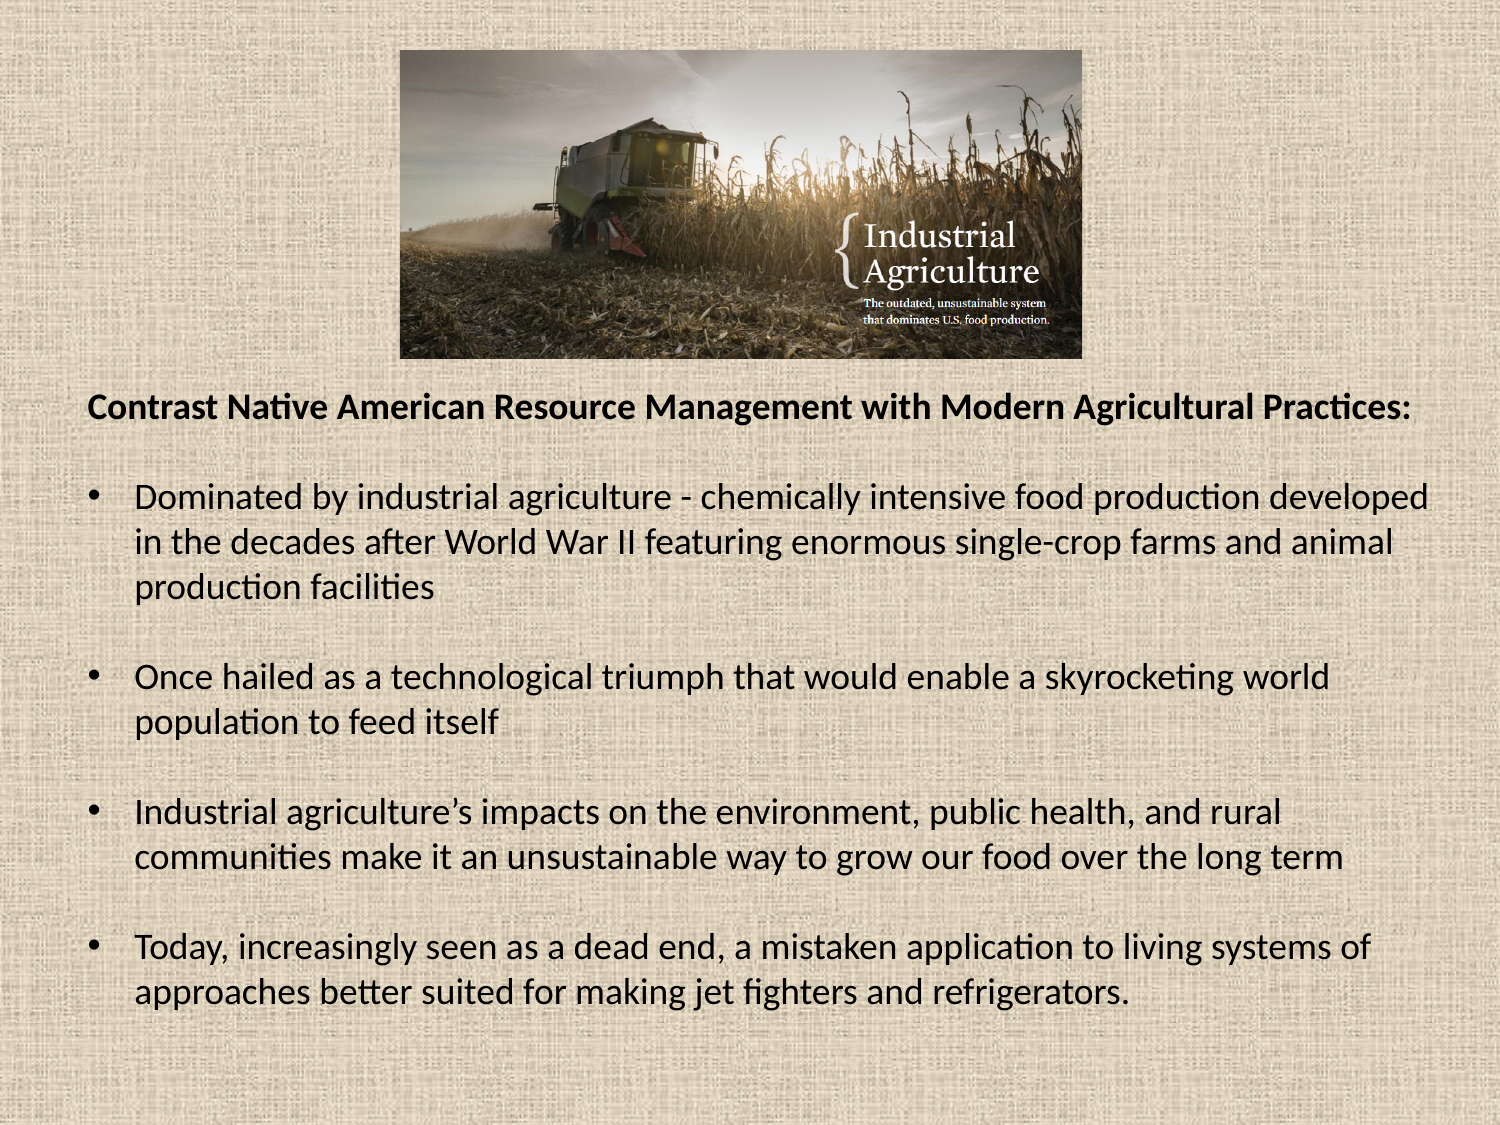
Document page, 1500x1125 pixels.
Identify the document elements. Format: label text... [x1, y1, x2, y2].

picture [0, 0, 1500, 1125]
text_box Contrast Native American Resource Management with Modern Agricultural Practices: Dominated by industrial agriculture - chemically intensive food production developed in the decades after World War II featuring enormous single-crop farms and animal production facilities Once hailed as a technological triumph that would enable a skyrocketing world population to feed itself Industrial agriculture’s impacts on the environment, public health, and rural communities make it an unsustainable way to grow our food over the long term Today, increasingly seen as a dead end, a mistaken application to living systems of approaches better suited for making jet fighters and refrigerators. [72, 374, 1475, 1065]
